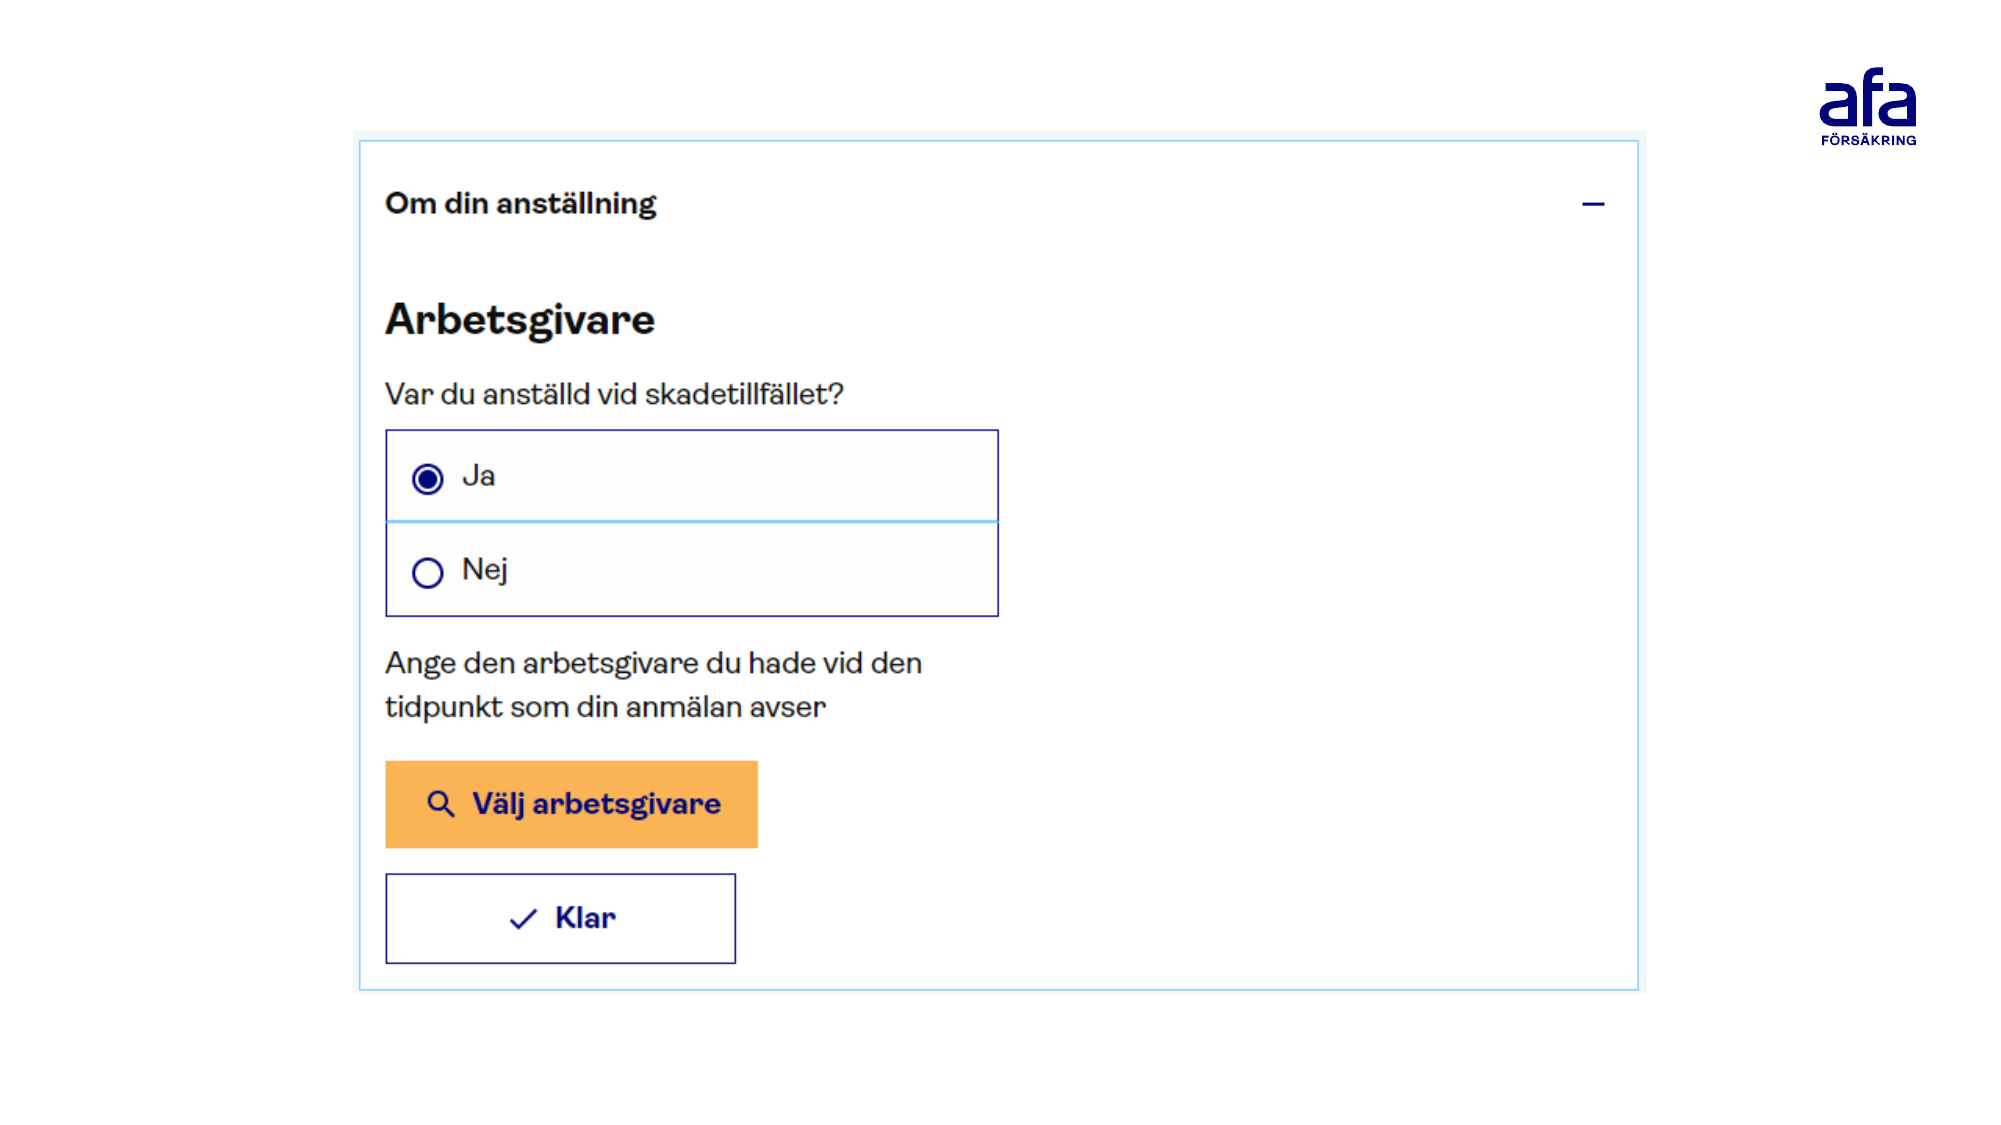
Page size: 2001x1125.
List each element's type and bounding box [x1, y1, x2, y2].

picture [353, 130, 1647, 994]
